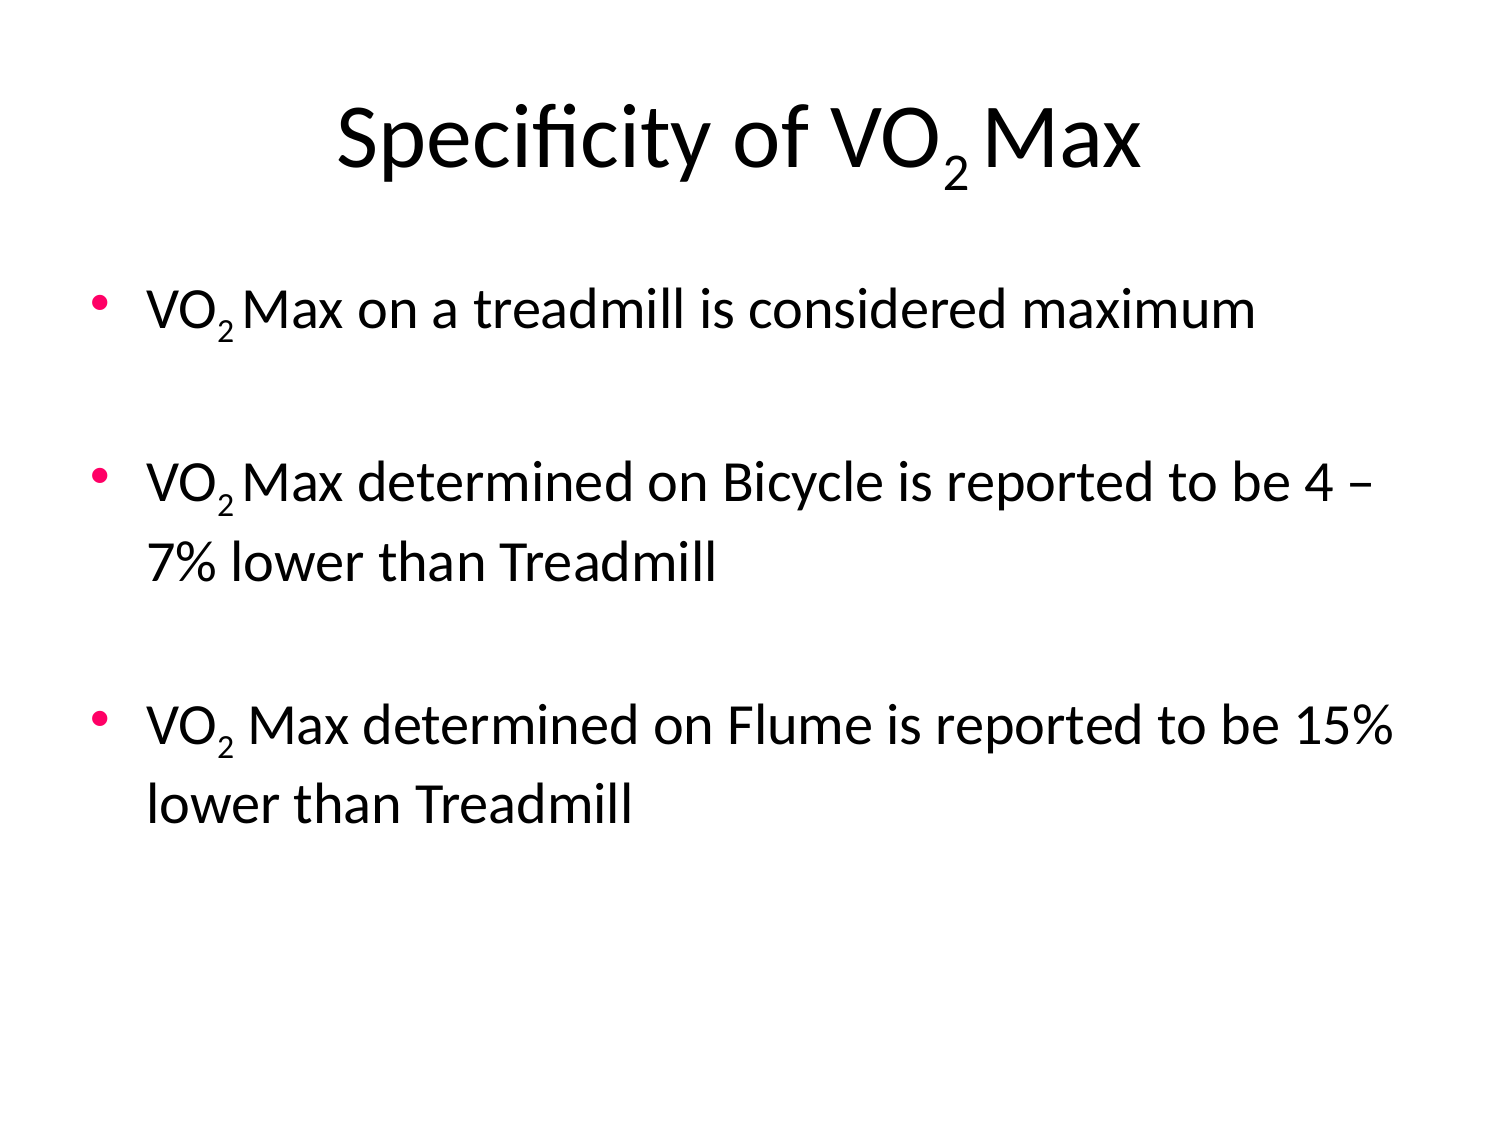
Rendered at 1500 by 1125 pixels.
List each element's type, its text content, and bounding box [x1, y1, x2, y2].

title Specificity of VO2 Max [75, 45, 1425, 233]
list VO2 Max on a treadmill is considered maximum VO2 Max determined on Bicycle is reported to be 4 – 7% lower than Treadmill VO2 Max determined on Flume is reported to be 15% lower than Treadmill [75, 262, 1425, 1005]
